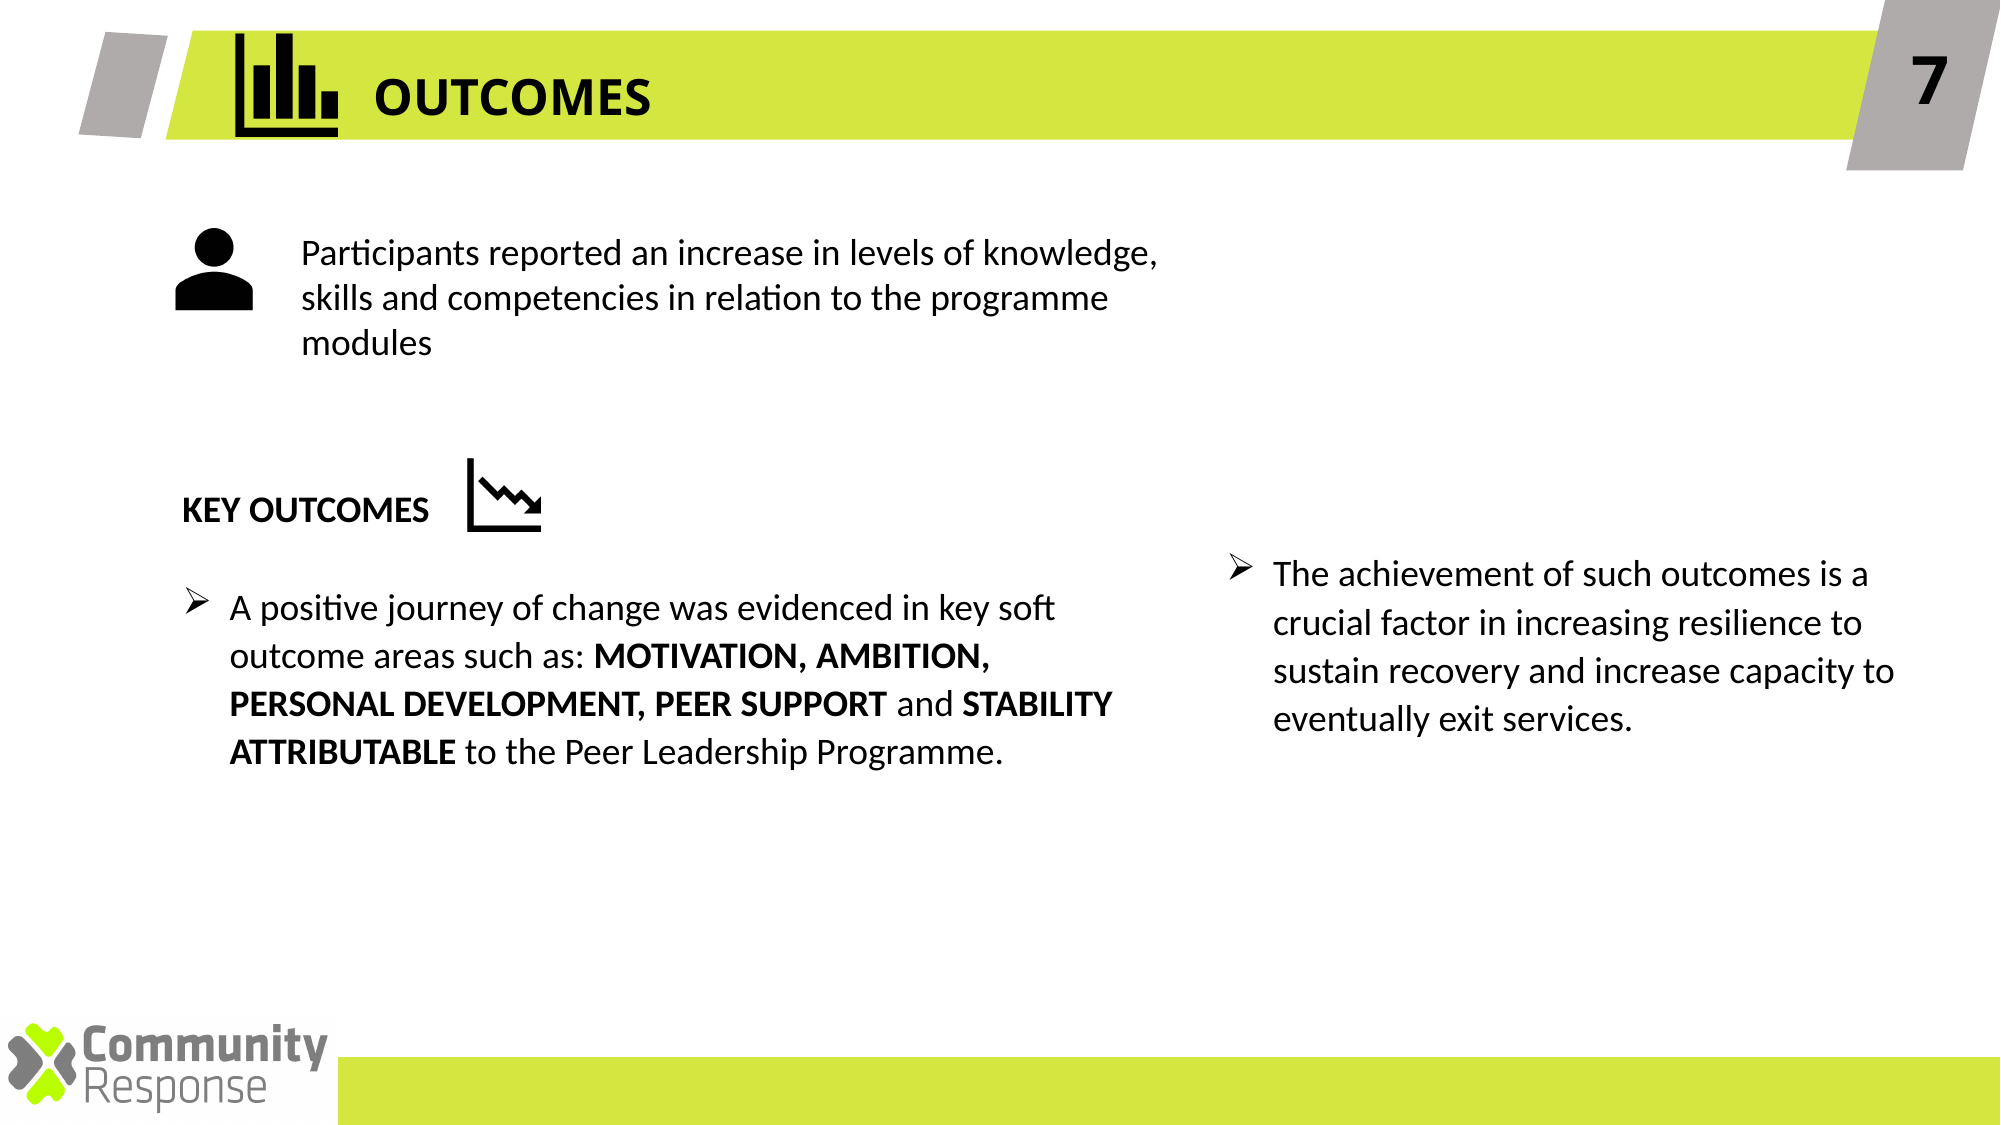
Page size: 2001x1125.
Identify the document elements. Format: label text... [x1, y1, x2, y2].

picture [452, 443, 556, 547]
text_box OUTCOMES [359, 58, 1212, 133]
text_box [338, 1056, 2000, 1125]
text_box 7 [1896, 30, 1981, 126]
picture [156, 211, 272, 327]
picture [0, 1011, 338, 1125]
text_box [359, 29, 1877, 141]
text_box The achievement of such outcomes is a crucial factor in increasing resilience to sustain recovery and increase capacity to eventually exit services. [1211, 538, 1960, 746]
text_box Participants reported an increase in levels of knowledge, skills and competencies in relation to the programme modules [286, 220, 1189, 371]
picture [214, 12, 359, 158]
text_box [77, 30, 170, 140]
text_box A positive journey of change was evidenced in key soft outcome areas such as: MOTIVATION, AMBITION, PERSONAL DEVELOPMENT, PEER SUPPORT and STABILITY ATTRIBUTABLE to the Peer Leadership Programme. [167, 572, 1168, 780]
text_box KEY OUTCOMES [167, 477, 452, 538]
text_box [1844, 0, 2000, 172]
text_box [164, 29, 214, 141]
